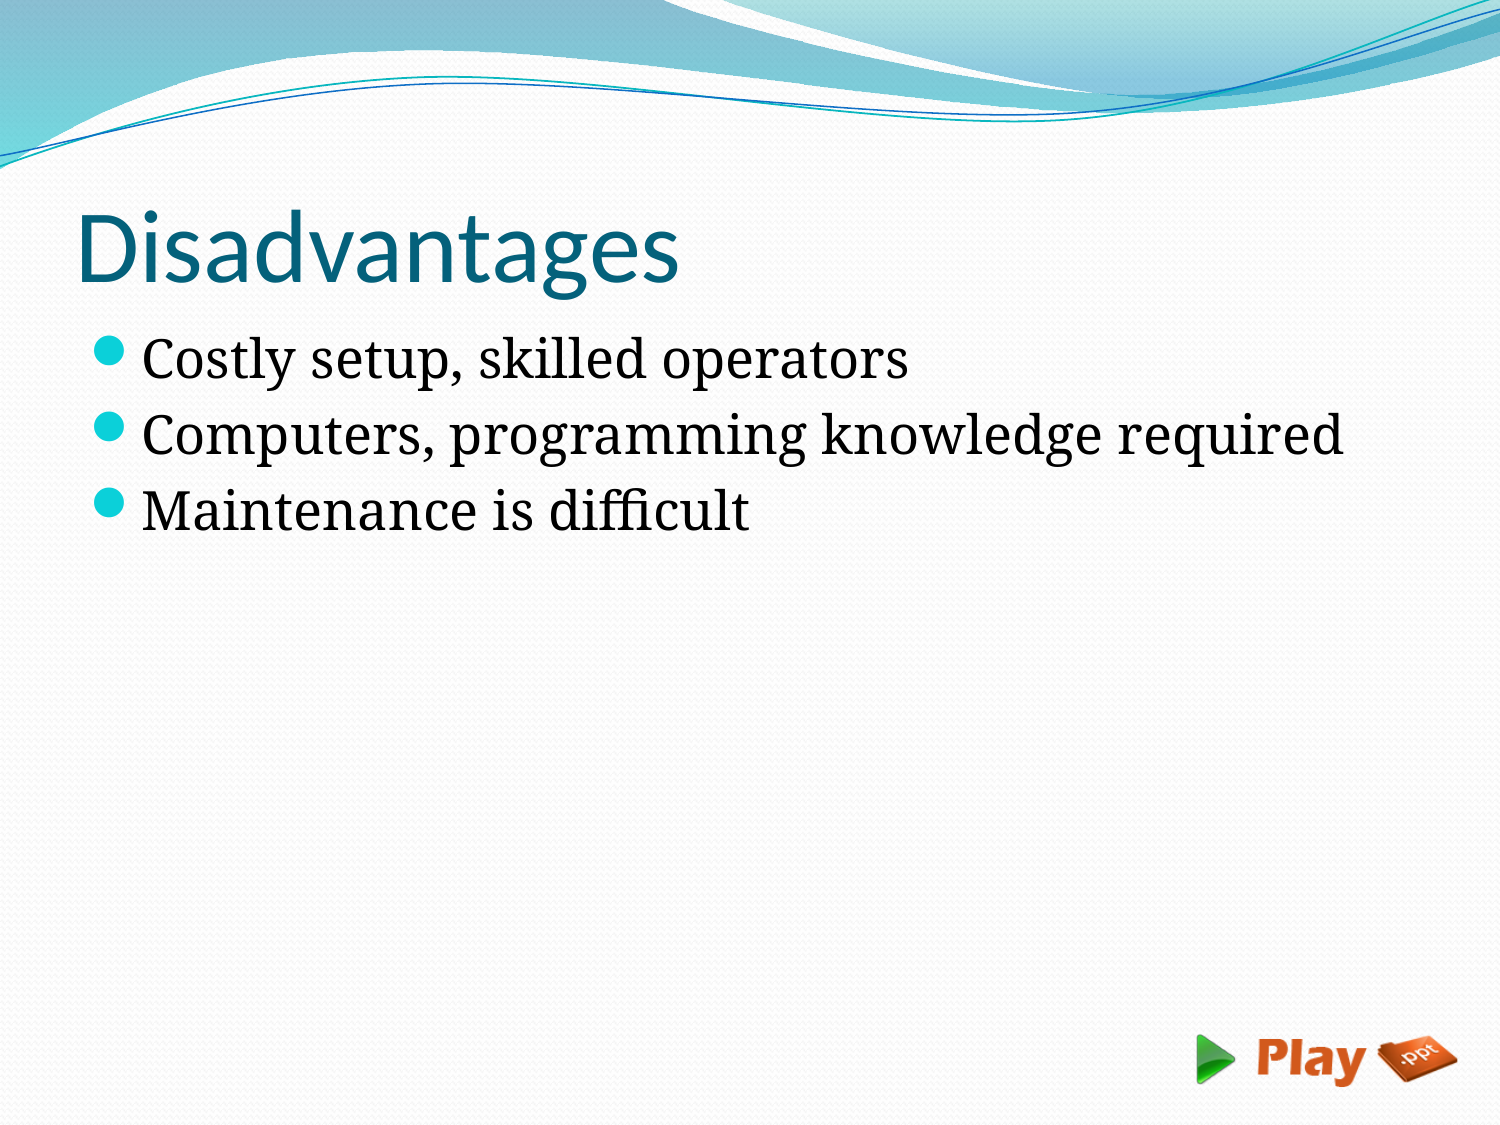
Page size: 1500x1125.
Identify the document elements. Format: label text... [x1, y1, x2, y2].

picture [1174, 1024, 1478, 1093]
list Costly setup, skilled operators Computers, programming knowledge required Maintenance is difficult [75, 317, 1425, 1038]
title Disadvantages [75, 115, 1425, 303]
